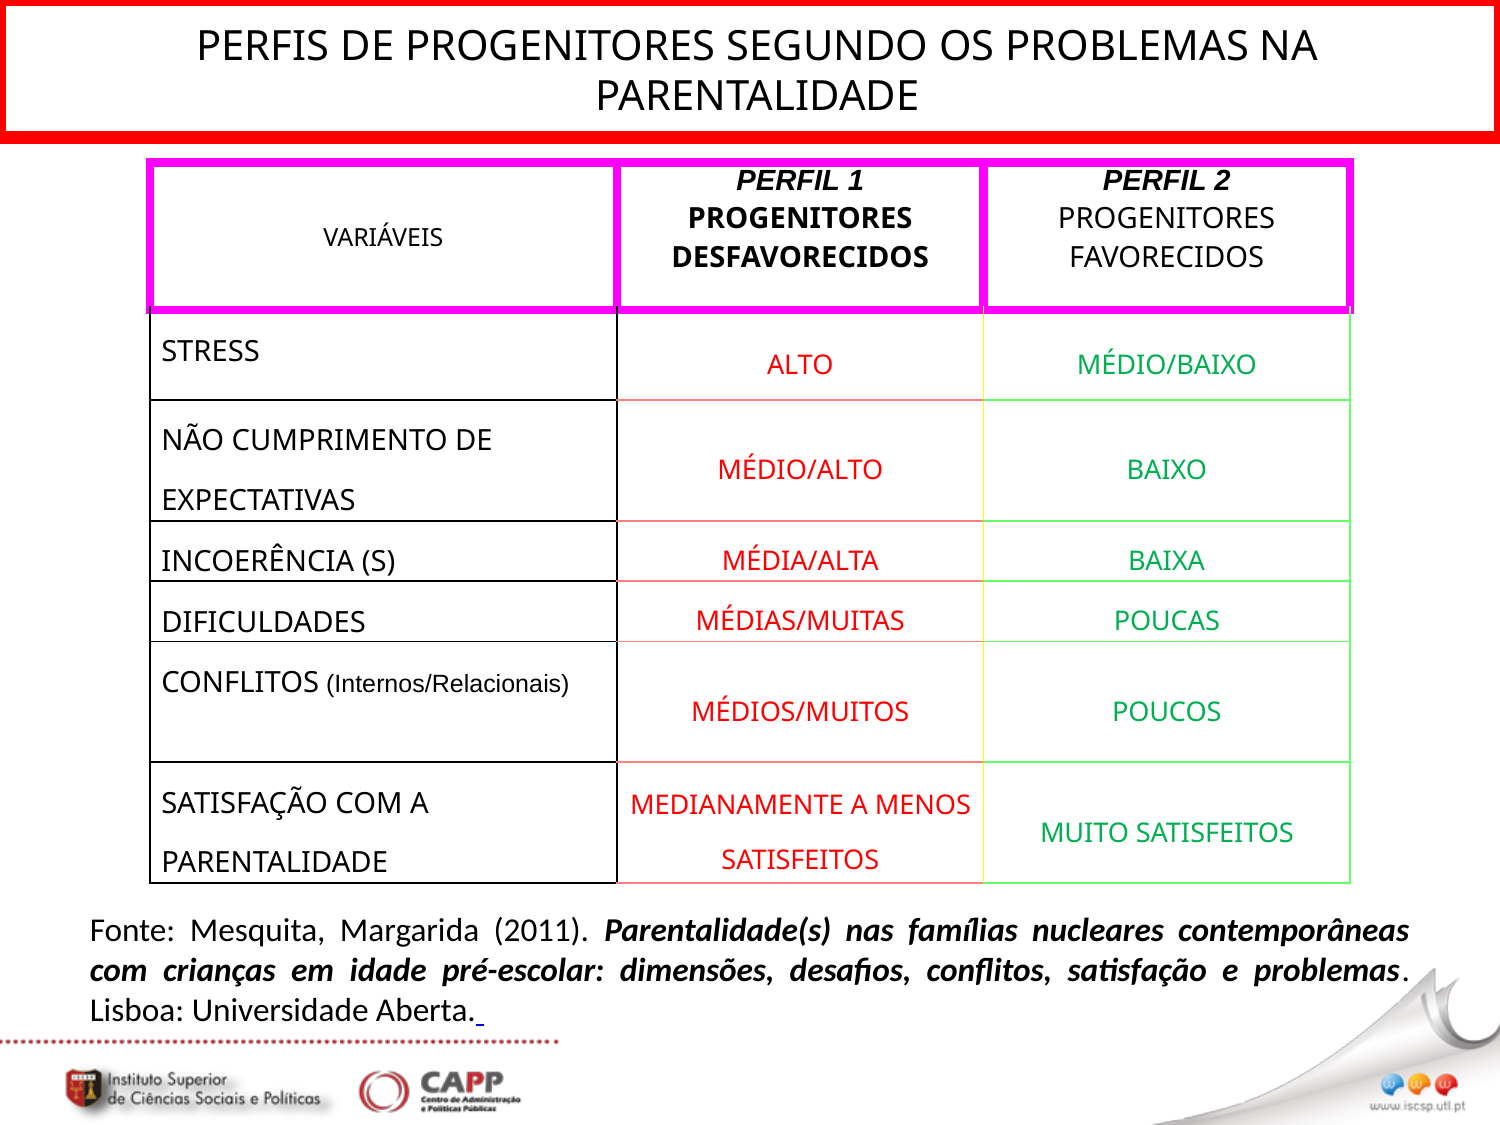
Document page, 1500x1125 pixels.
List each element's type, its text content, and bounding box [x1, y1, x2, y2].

text_box Fonte: Mesquita, Margarida (2011). Parentalidade(s) nas famílias nucleares contemporâneas com crianças em idade pré-escolar: dimensões, desafios, conflitos, satisfação e problemas. Lisboa: Universidade Aberta. [74, 900, 1425, 967]
table_header PERFIL 2 PROGENITORES FAVORECIDOS [988, 167, 1346, 306]
table_cell MÉDIOS/MUITOS [618, 642, 983, 761]
table_cell POUCOS [984, 642, 1349, 761]
table_cell BAIXO [984, 401, 1349, 520]
table_cell BAIXA [984, 522, 1349, 580]
table_cell MÉDIA/ALTA [618, 522, 983, 580]
table_cell INCOERÊNCIA (S) [151, 522, 616, 580]
table_cell MUITO SATISFEITOS [984, 763, 1349, 882]
table_cell CONFLITOS (Internos/Relacionais) [151, 642, 616, 761]
text_box PERFIS DE PROGENITORES SEGUNDO OS PROBLEMAS NA PARENTALIDADE [0, 0, 1500, 139]
table_cell STRESS [151, 314, 616, 399]
picture [0, 968, 1500, 1125]
table_cell NÃO CUMPRIMENTO DE EXPECTATIVAS [151, 401, 616, 520]
table_cell MEDIANAMENTE A MENOS SATISFEITOS [618, 763, 983, 882]
table_cell MÉDIO/BAIXO [984, 314, 1349, 399]
table_cell DIFICULDADES [151, 582, 616, 641]
table_cell ALTO [618, 314, 983, 399]
table_header PERFIL 1 PROGENITORES DESFAVORECIDOS [621, 167, 979, 306]
table_cell POUCAS [984, 582, 1349, 641]
table_cell SATISFAÇÃO COM A PARENTALIDADE [151, 763, 616, 882]
table_header VARIÁVEIS [154, 167, 613, 306]
table_cell MÉDIAS/MUITAS [618, 582, 983, 641]
table_cell MÉDIO/ALTO [618, 401, 983, 520]
